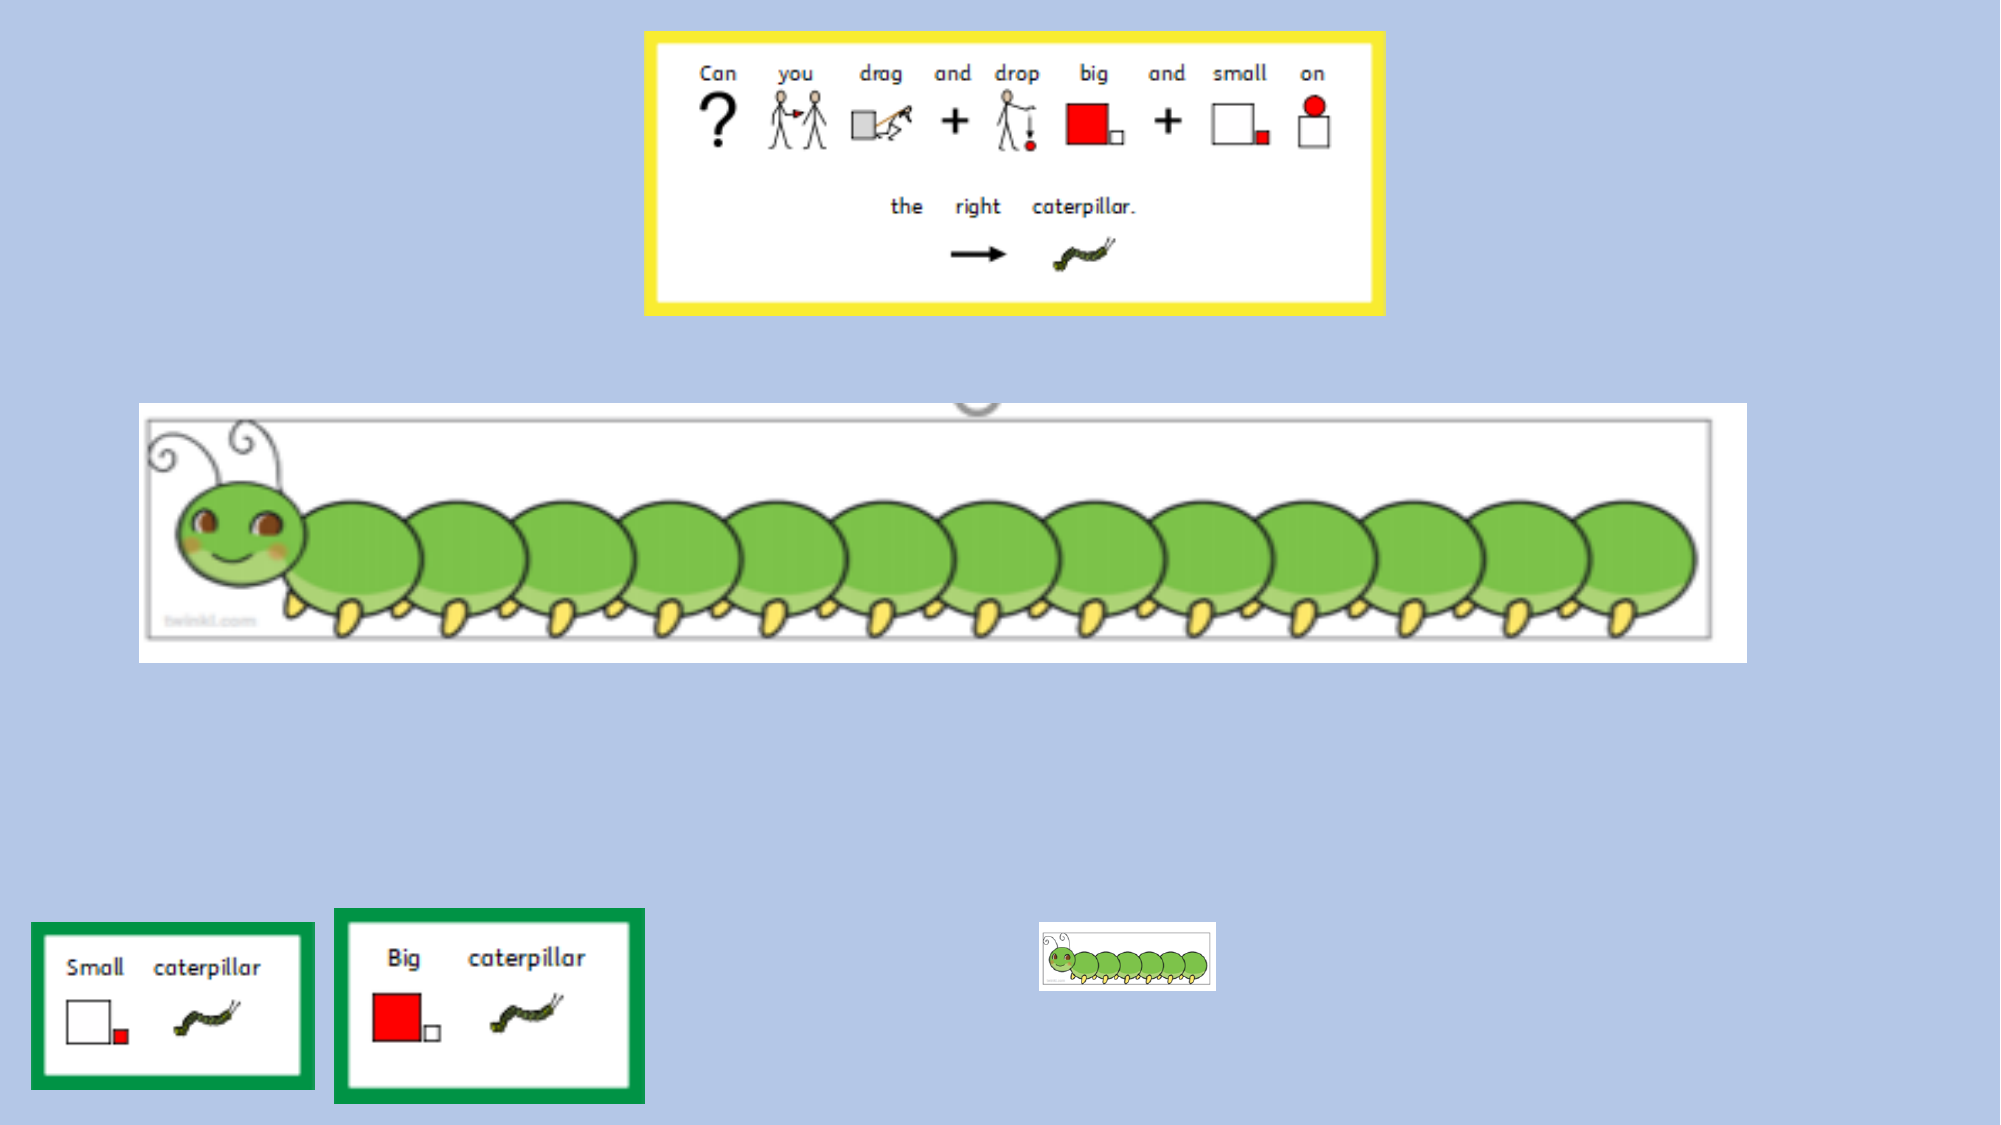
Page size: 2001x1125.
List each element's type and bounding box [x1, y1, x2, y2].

picture [31, 922, 315, 1090]
picture [644, 31, 1386, 316]
picture [138, 403, 1747, 663]
picture [1039, 922, 1216, 991]
picture [334, 908, 645, 1104]
